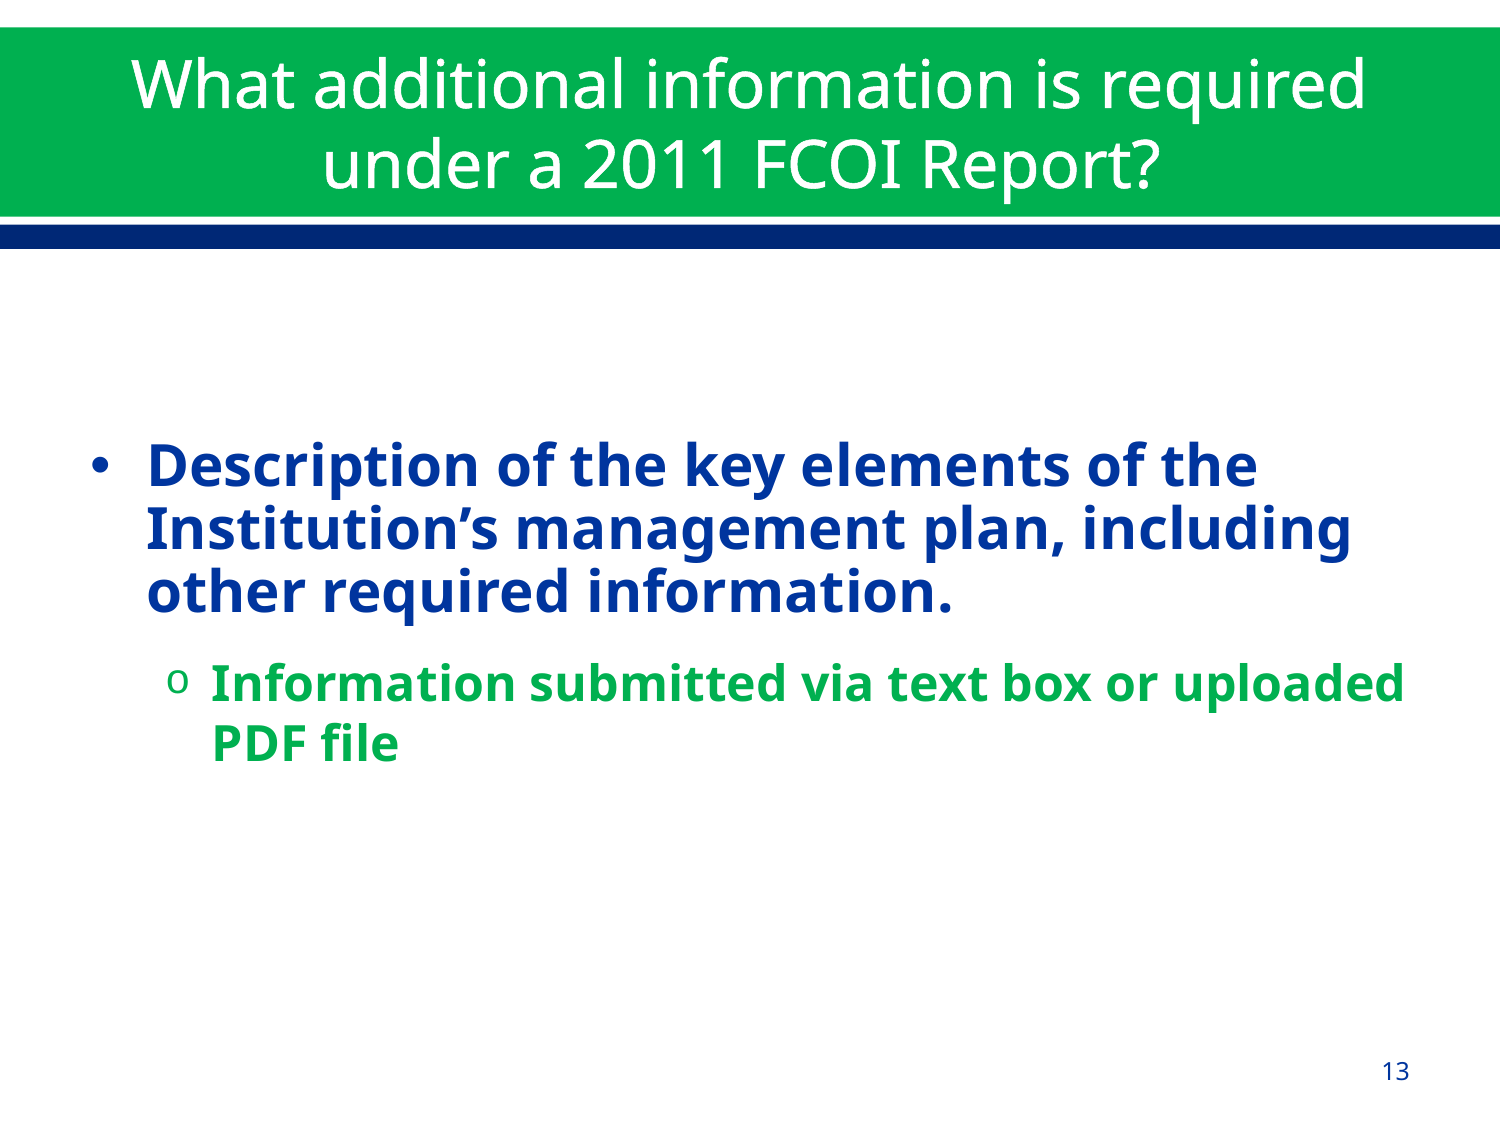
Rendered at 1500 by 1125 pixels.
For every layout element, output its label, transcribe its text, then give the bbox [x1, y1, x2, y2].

list Description of the key elements of the Institution’s management plan, including other required information. Information submitted via text box or uploaded PDF file [75, 262, 1425, 1005]
title What additional information is required under a 2011 FCOI Report? [75, 29, 1425, 213]
slide_number 13 [1074, 1042, 1425, 1103]
